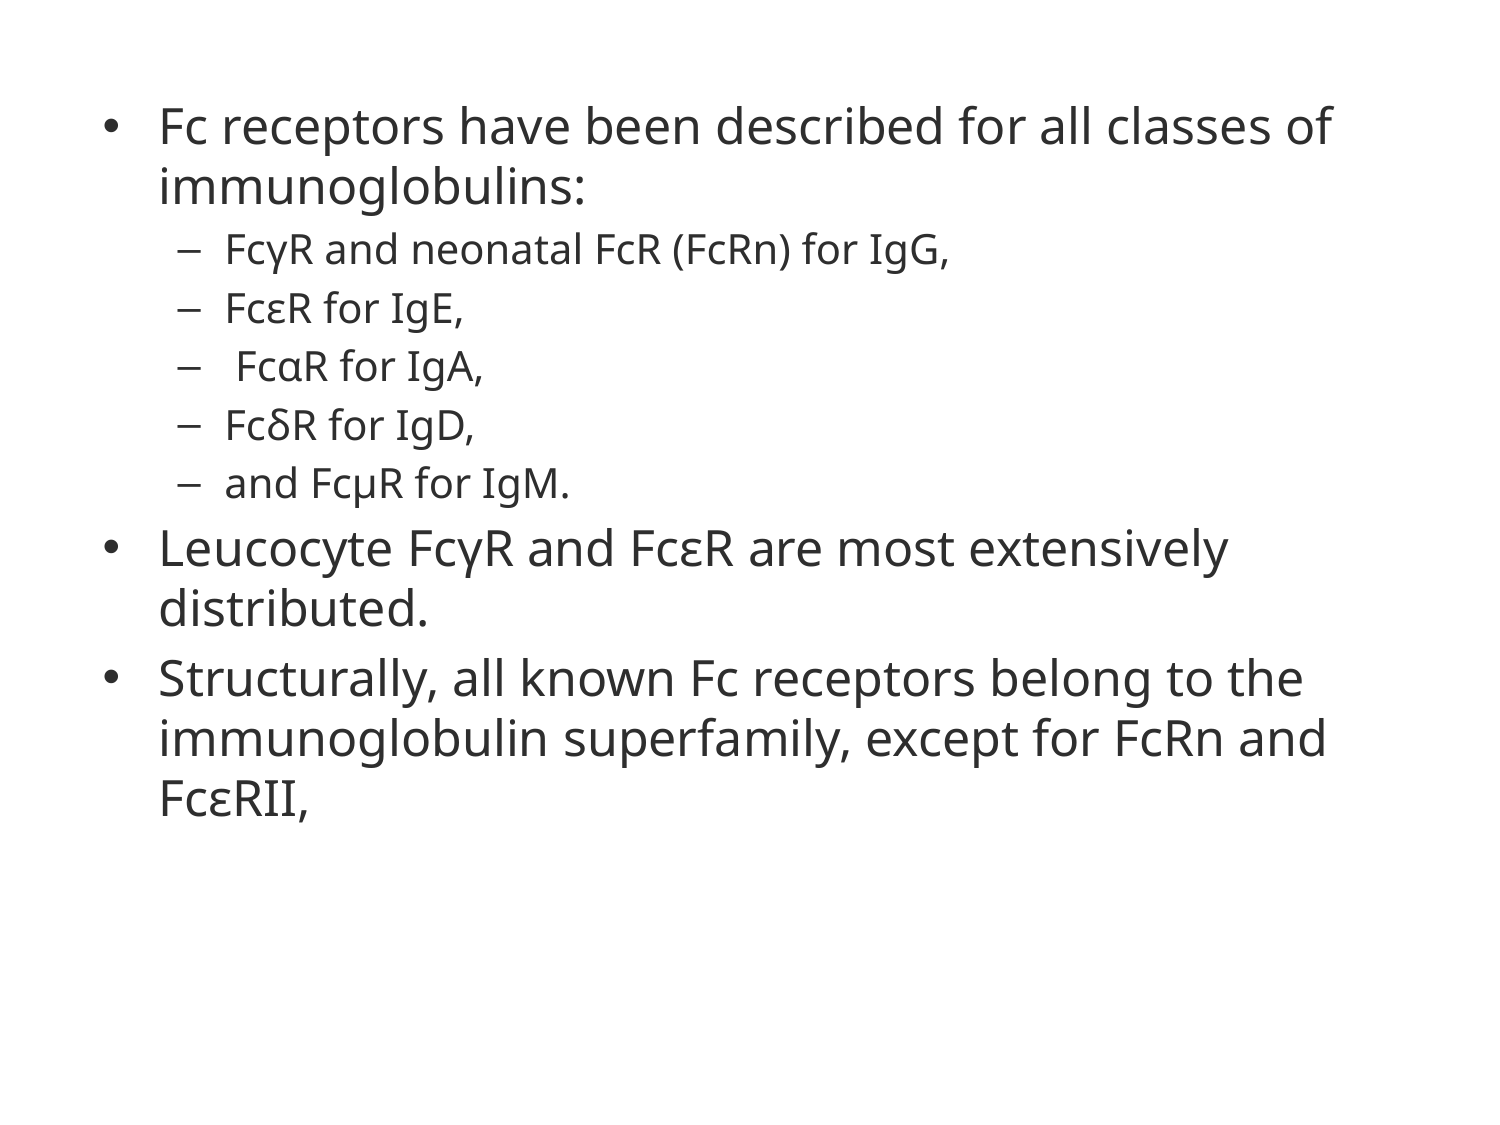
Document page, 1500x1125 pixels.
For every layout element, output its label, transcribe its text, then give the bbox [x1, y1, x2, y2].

list Fc receptors have been described for all classes of immunoglobulins: FcγR and neonatal FcR (FcRn) for IgG, FcεR for IgE, FcαR for IgA, FcδR for IgD, and FcμR for IgM. Leucocyte FcγR and FcεR are most extensively distributed. Structurally, all known Fc receptors belong to the immunoglobulin superfamily, except for FcRn and FcεRII, [87, 87, 1438, 830]
